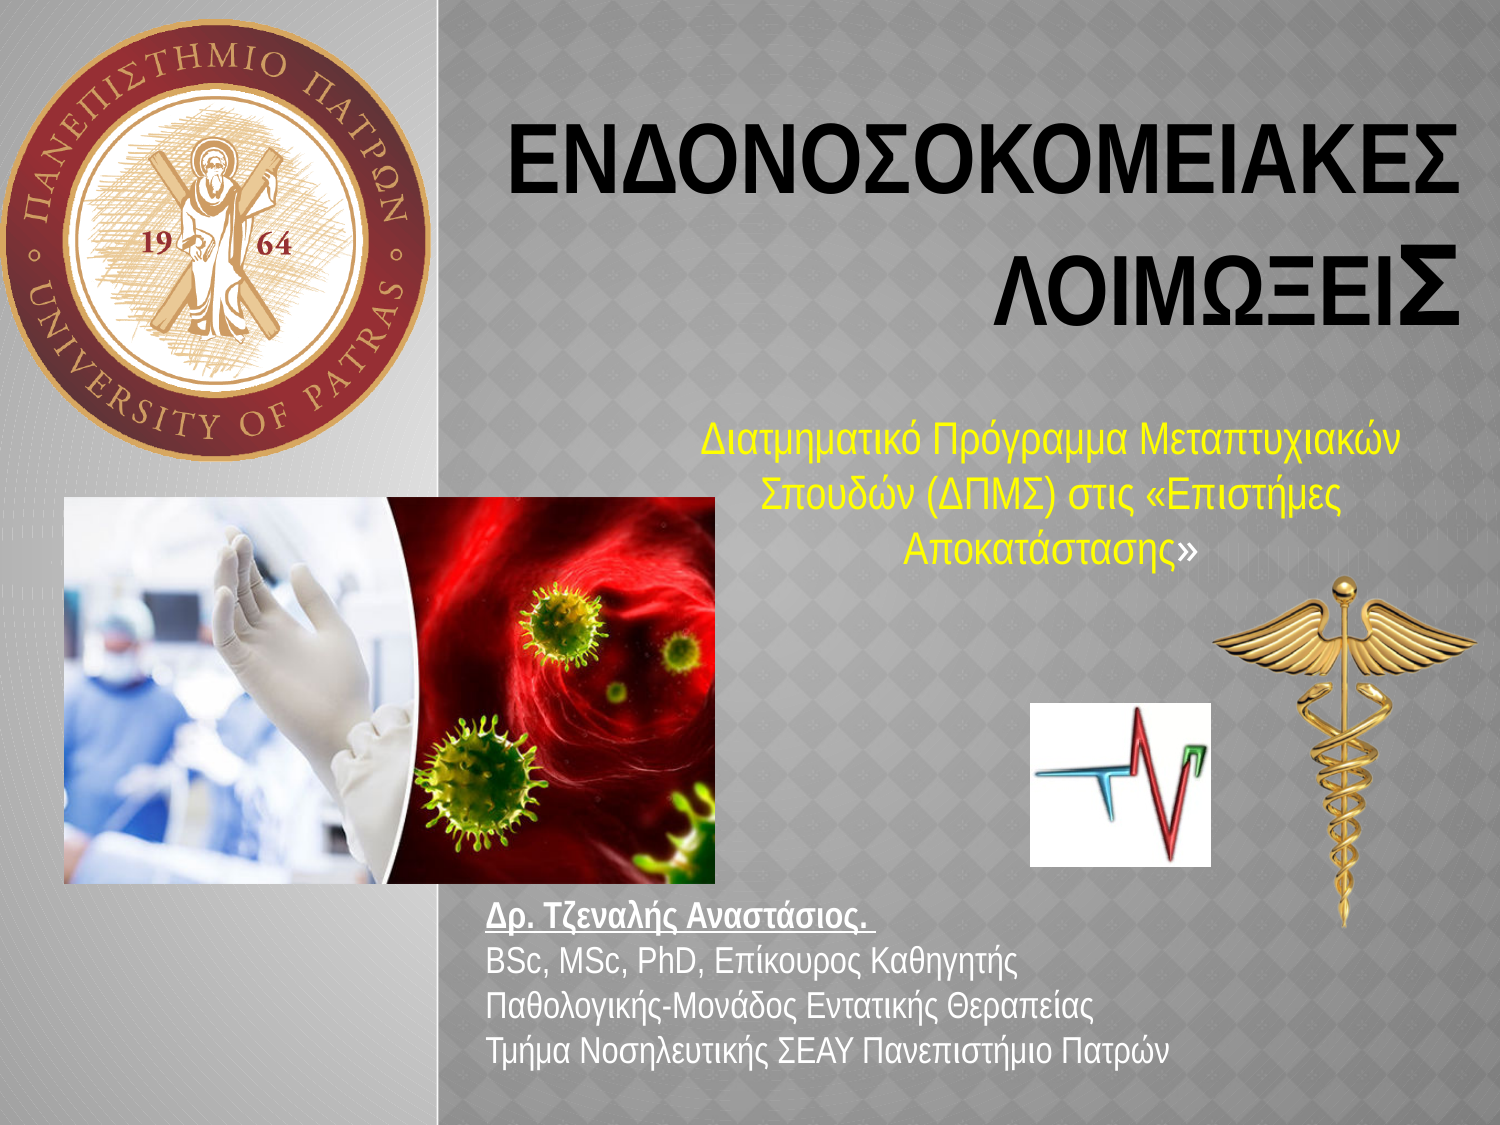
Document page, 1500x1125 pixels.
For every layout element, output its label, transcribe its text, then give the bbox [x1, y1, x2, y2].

subtitle Διατμηματικό Πρόγραμμα Μεταπτυχιακών Σπουδών (ΔΠΜΣ) στις «Επιστήμες Αποκατάστασης» [631, 408, 1471, 590]
text_box Δρ. Τζεναλής Αναστάσιος. BSc, MSc, PhD, Επίκουρος Καθηγητής Παθολογικής-Μονάδος Εντατικής Θεραπείας Τμήμα Νοσηλευτικής ΣΕΑΥ Πανεπιστήμιο Πατρών [470, 883, 1420, 1124]
title ΕΝΔΟΝΟΣΟΚΟΜΕΙΑΚΕΣ ΛΟΙΜΩΞΕΙΣ [466, 54, 1471, 349]
picture [1210, 573, 1479, 930]
picture [64, 497, 716, 884]
picture [1029, 703, 1205, 868]
picture [0, 18, 431, 463]
